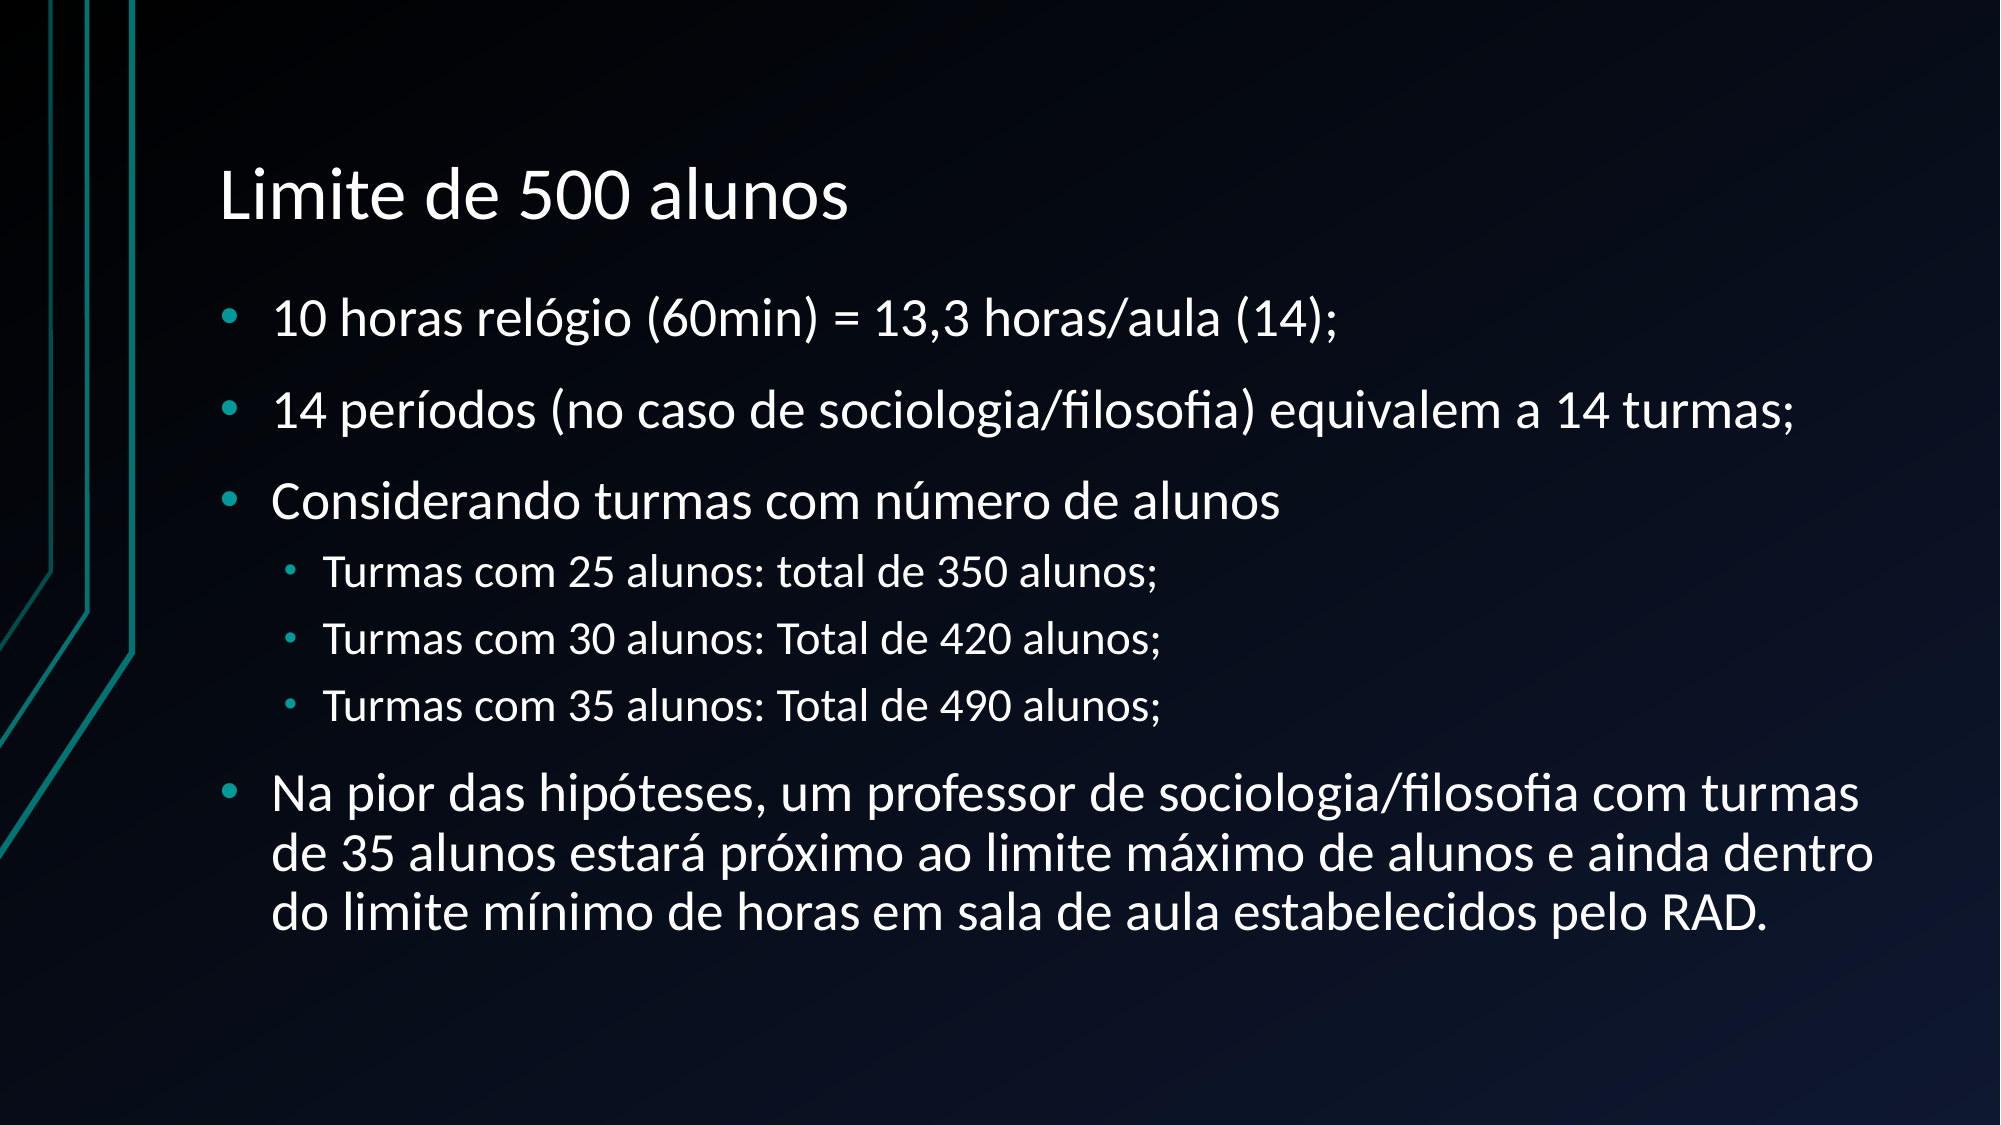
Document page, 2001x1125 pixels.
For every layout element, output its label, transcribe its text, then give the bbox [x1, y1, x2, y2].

list 10 horas relógio (60min) = 13,3 horas/aula (14); 14 períodos (no caso de sociologia/filosofia) equivalem a 14 turmas; Considerando turmas com número de alunos Turmas com 25 alunos: total de 350 alunos; Turmas com 30 alunos: Total de 420 alunos; Turmas com 35 alunos: Total de 490 alunos; Na pior das hipóteses, um professor de sociologia/filosofia com turmas de 35 alunos estará próximo ao limite máximo de alunos e ainda dentro do limite mínimo de horas em sala de aula estabelecidos pelo RAD. [200, 279, 1900, 1012]
title Limite de 500 alunos [200, 45, 1900, 246]
